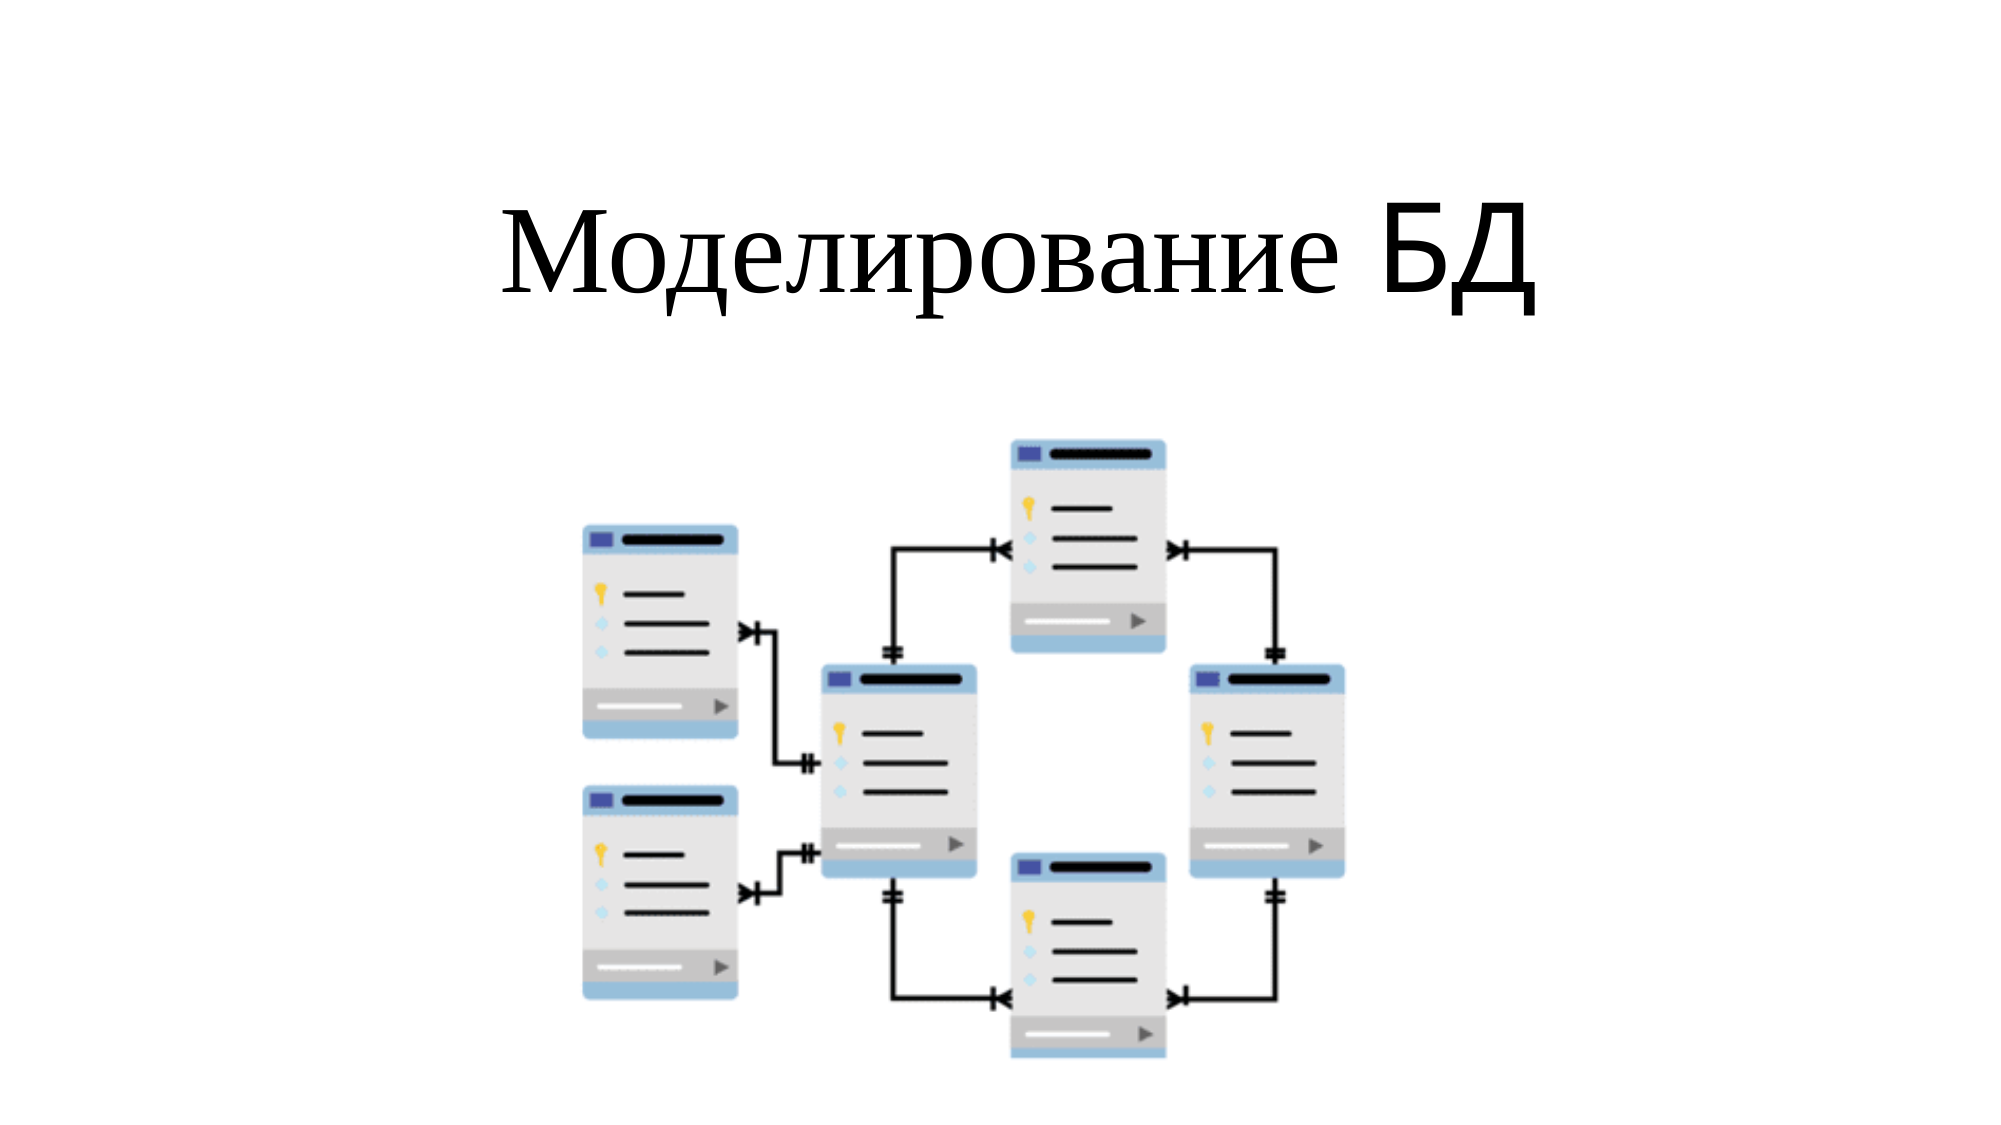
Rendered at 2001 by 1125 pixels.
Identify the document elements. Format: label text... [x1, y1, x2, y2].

picture [569, 435, 1383, 1069]
title Моделирование БД [269, 122, 1770, 327]
